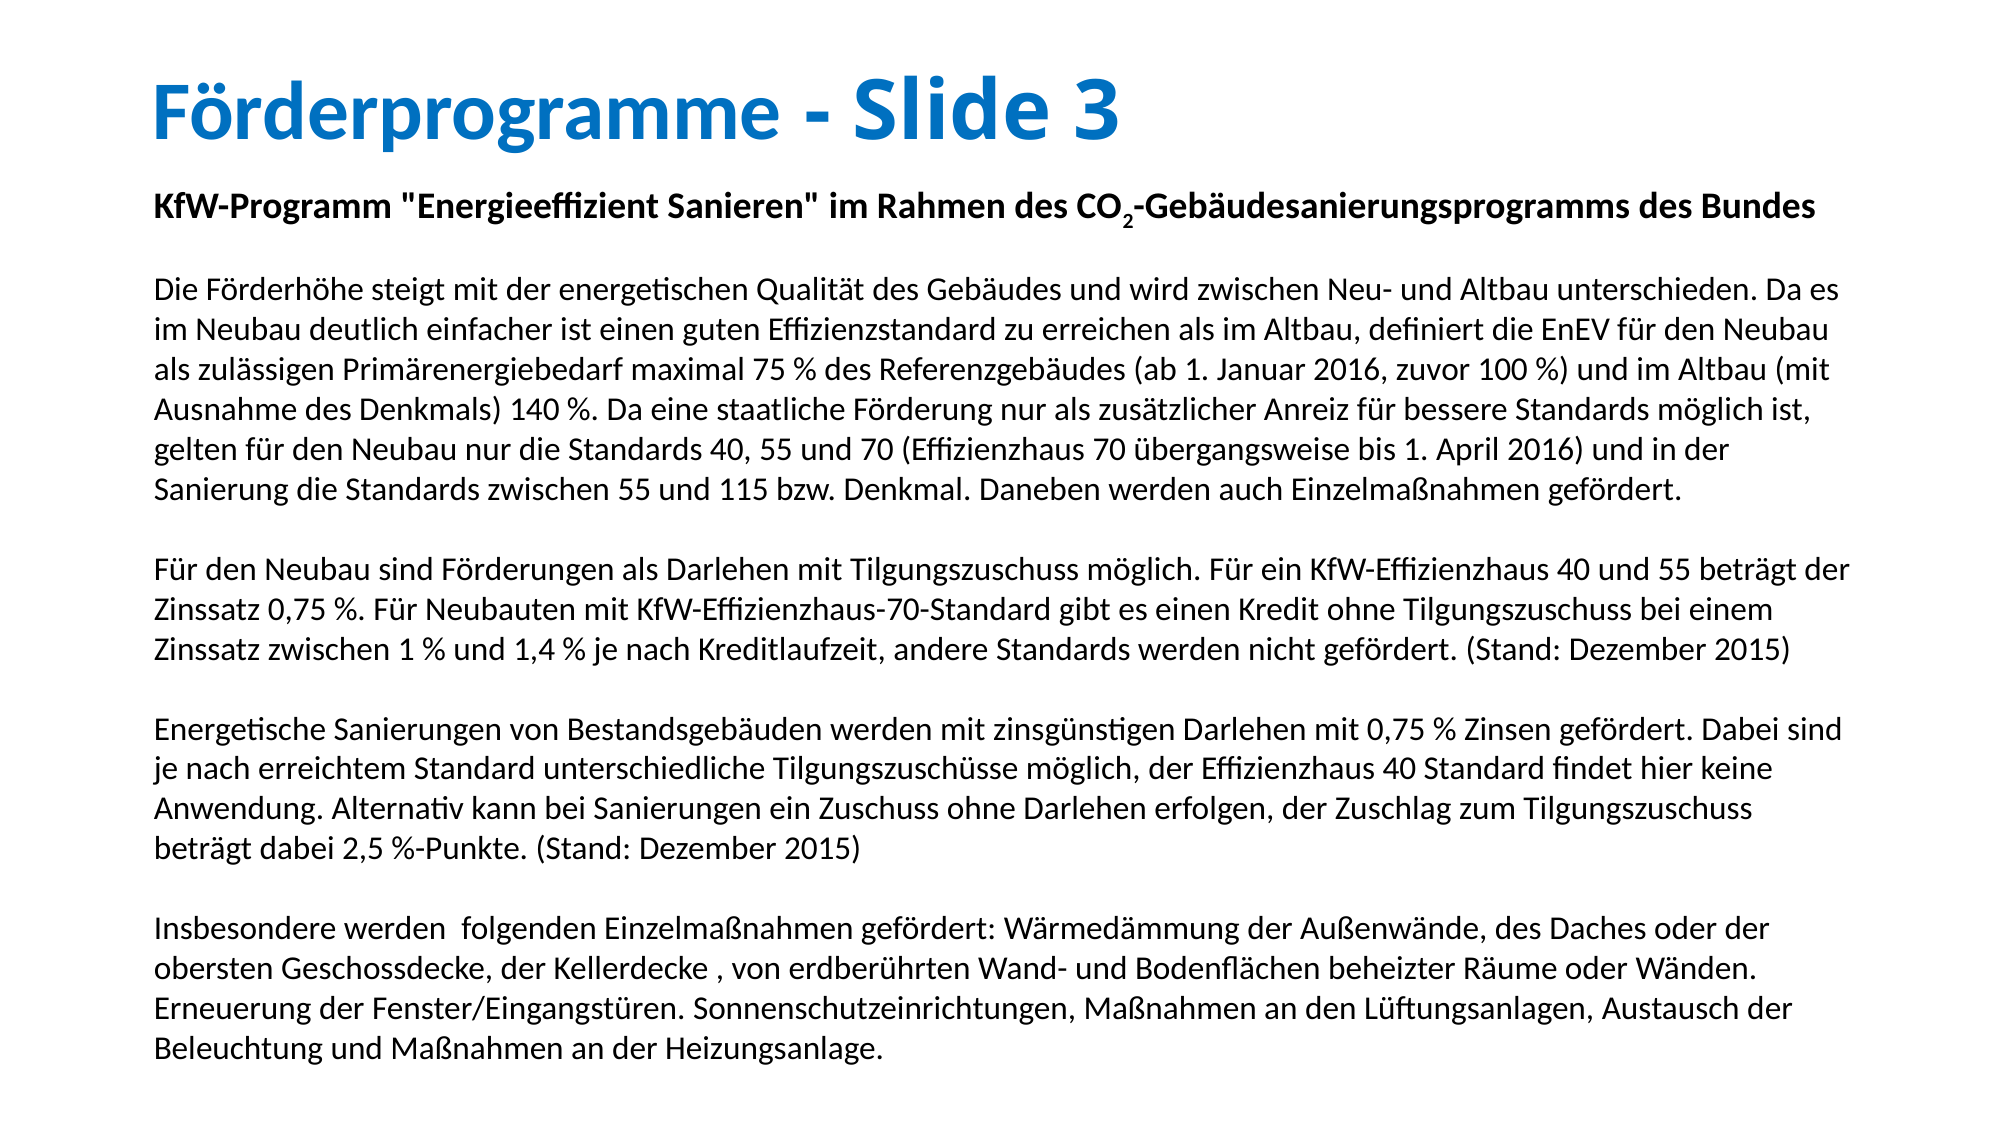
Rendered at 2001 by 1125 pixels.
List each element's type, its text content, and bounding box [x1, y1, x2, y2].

text_box Förderprogramme - Slide 3 [137, 59, 1863, 278]
text_box KfW-Programm "Energieeffizient Sanieren" im Rahmen des CO2-Gebäudesanierungsprogramms des Bundes Die Förderhöhe steigt mit der energetischen Qualität des Gebäudes und wird zwischen Neu- und Altbau unterschieden. Da es im Neubau deutlich einfacher ist einen guten Effizienzstandard zu erreichen als im Altbau, definiert die EnEV für den Neubau als zulässigen Primärenergiebedarf maximal 75 % des Referenzgebäudes (ab 1. Januar 2016, zuvor 100 %) und im Altbau (mit Ausnahme des Denkmals) 140 %. Da eine staatliche Förderung nur als zusätzlicher Anreiz für bessere Standards möglich ist, gelten für den Neubau nur die Standards 40, 55 und 70 (Effizienzhaus 70 übergangsweise bis 1. April 2016) und in der Sanierung die Standards zwischen 55 und 115 bzw. Denkmal. Daneben werden auch Einzelmaßnahmen gefördert. Für den Neubau sind Förderungen als Darlehen mit Tilgungszuschuss möglich. Für ein KfW-Effizienzhaus 40 und 55 beträgt der Zinssatz 0,75 %. Für Neubauten mit KfW-Effizienzhaus-70-Standard gibt es einen Kredit ohne Tilgungszuschuss bei einem Zinssatz zwischen 1 % und 1,4 % je nach Kreditlaufzeit, andere Standards werden nicht gefördert. (Stand: Dezember 2015) Energetische Sanierungen von Bestandsgebäuden werden mit zinsgünstigen Darlehen mit 0,75 % Zinsen gefördert. Dabei sind je nach erreichtem Standard unterschiedliche Tilgungszuschüsse möglich, der Effizienzhaus 40 Standard findet hier keine Anwendung. Alternativ kann bei Sanierungen ein Zuschuss ohne Darlehen erfolgen, der Zuschlag zum Tilgungszuschuss beträgt dabei 2,5 %-Punkte. (Stand: Dezember 2015) Insbesondere werden folgenden Einzelmaßnahmen gefördert: Wärmedämmung der Außenwände, des Daches oder der obersten Geschossdecke, der Kellerdecke , von erdberührten Wand- und Bodenflächen beheizter Räume oder Wänden. Erneuerung der Fenster/Eingangstüren. Sonnenschutzeinrichtungen, Maßnahmen an den Lüftungsanlagen, Austausch der Beleuchtung und Maßnahmen an der Heizungsanlage. [138, 173, 1870, 1074]
